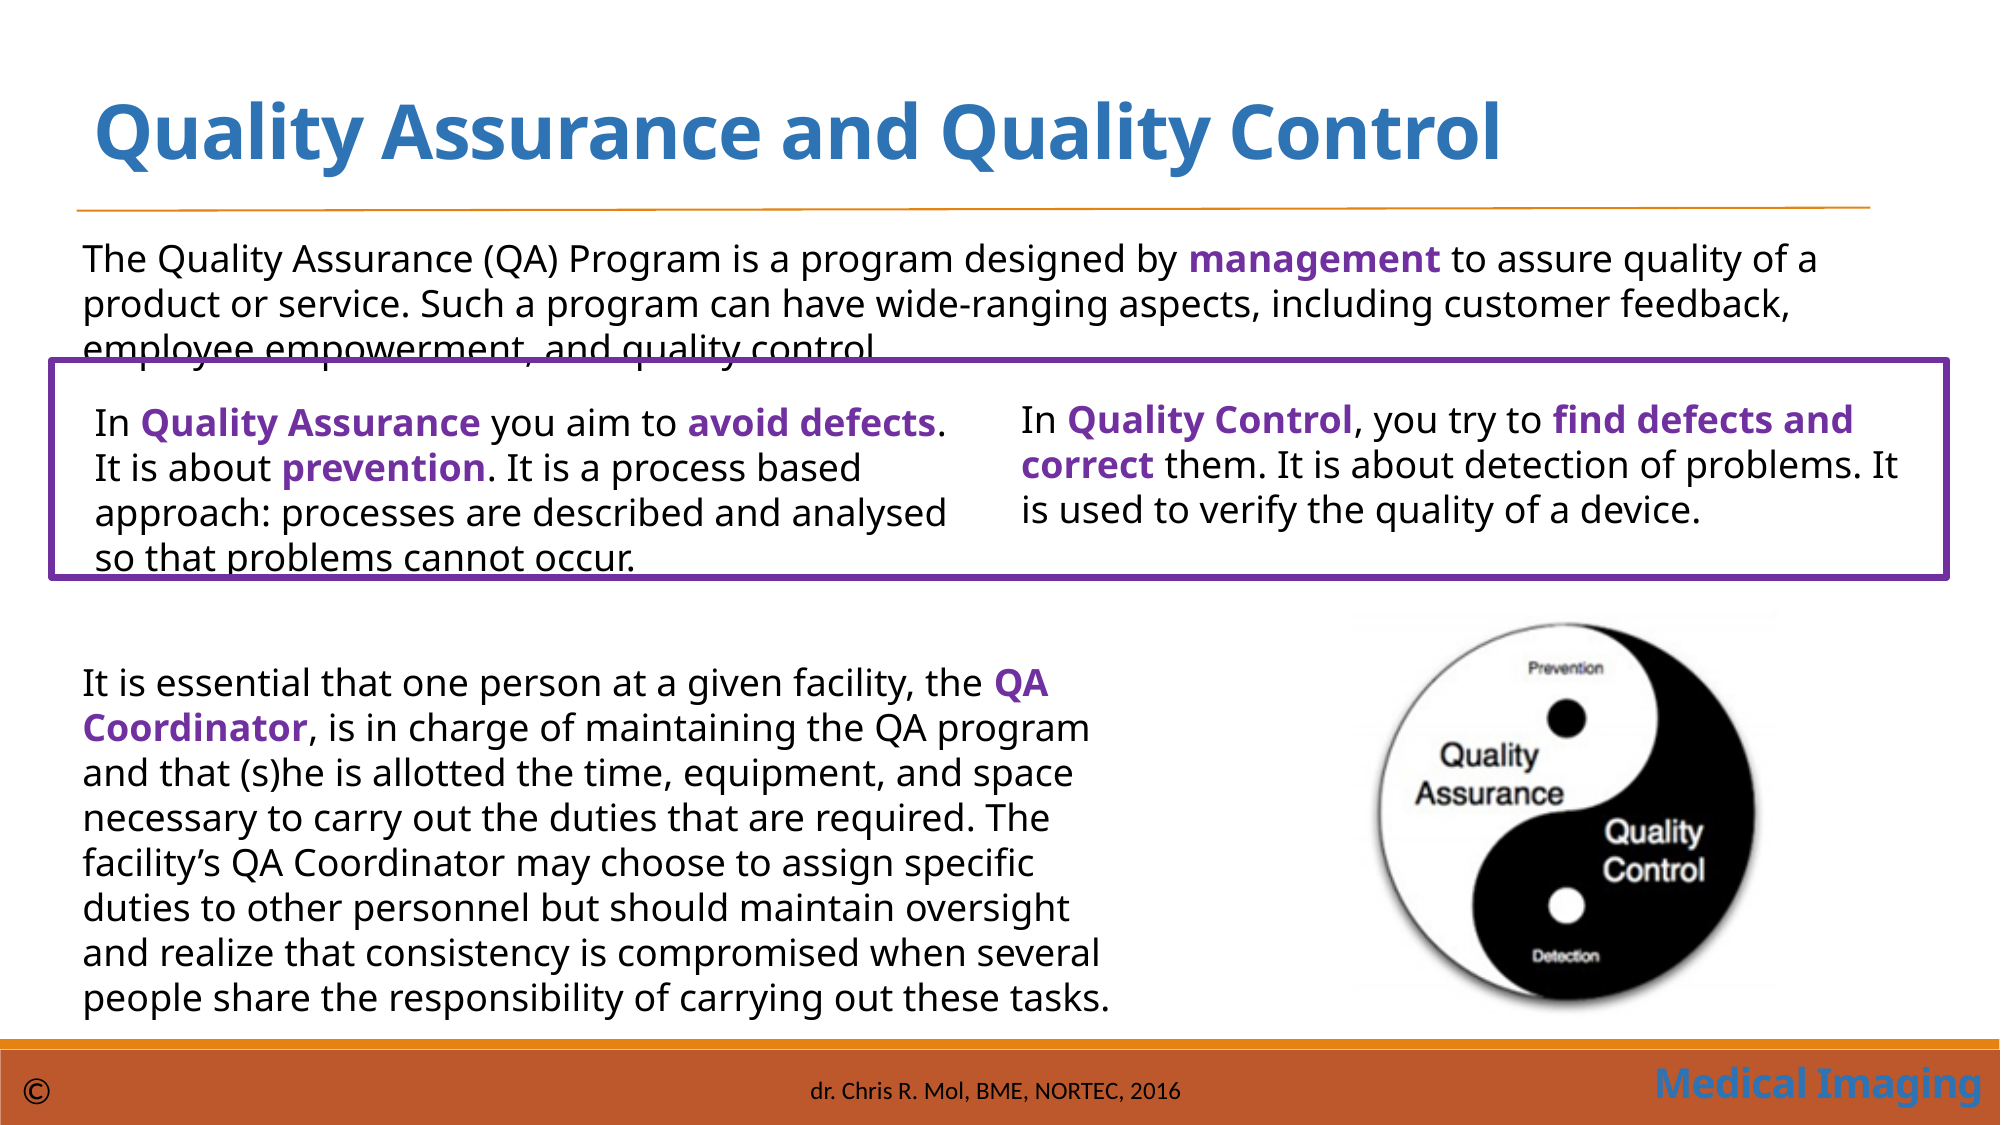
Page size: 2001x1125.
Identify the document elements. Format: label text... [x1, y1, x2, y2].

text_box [76, 207, 1871, 212]
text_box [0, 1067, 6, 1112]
title Quality Assurance and Quality Control [78, 72, 1570, 183]
text_box The Quality Assurance (QA) Program is a program designed by management to assure quality of a product or service. Such a program can have wide-ranging aspects, including customer feedback, employee empowerment, and quality control. [67, 227, 1947, 355]
text_box Medical Imaging [1354, 1056, 1999, 1115]
text_box dr. Chris R. Mol, BME, NORTEC, 2016 [68, 1067, 1354, 1112]
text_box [67, 603, 1779, 1020]
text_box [50, 359, 1948, 578]
text_box © [6, 1059, 68, 1120]
